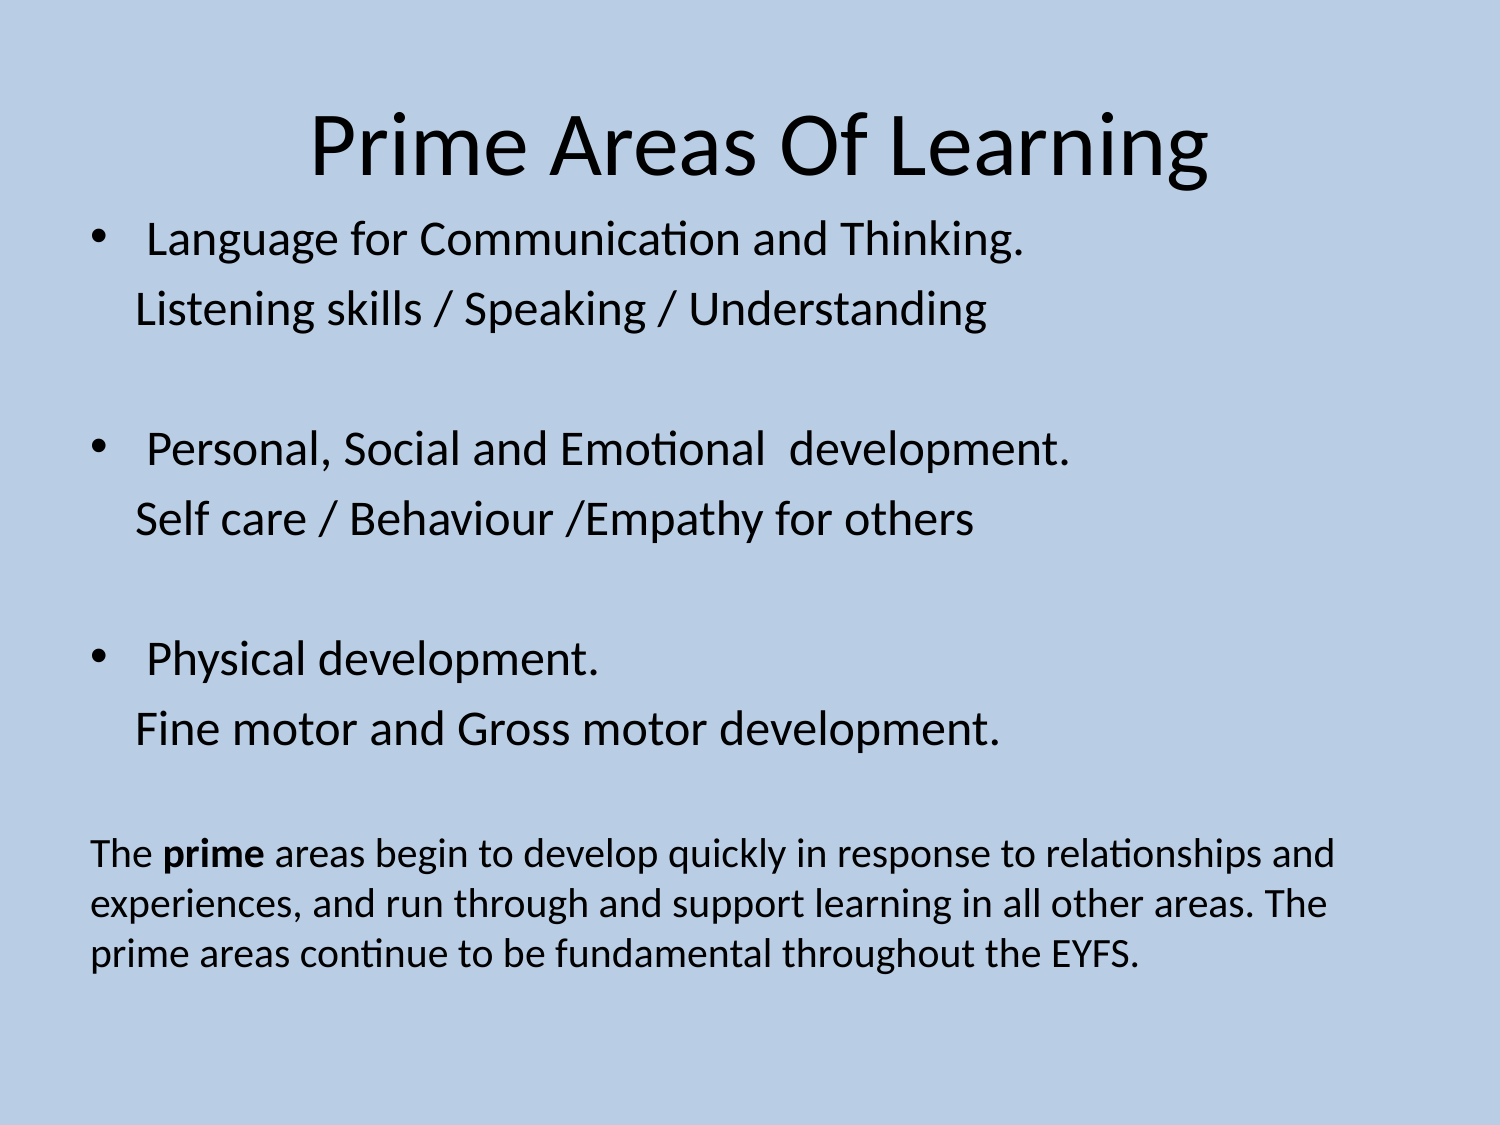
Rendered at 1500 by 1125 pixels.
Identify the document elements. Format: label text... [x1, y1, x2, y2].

list Language for Communication and Thinking. Listening skills / Speaking / Understanding Personal, Social and Emotional development. Self care / Behaviour /Empathy for others Physical development. Fine motor and Gross motor development. The prime areas begin to develop quickly in response to relationships and experiences, and run through and support learning in all other areas. The prime areas continue to be fundamental throughout the EYFS. [75, 197, 1425, 1053]
title Prime Areas Of Learning [75, 45, 1425, 197]
